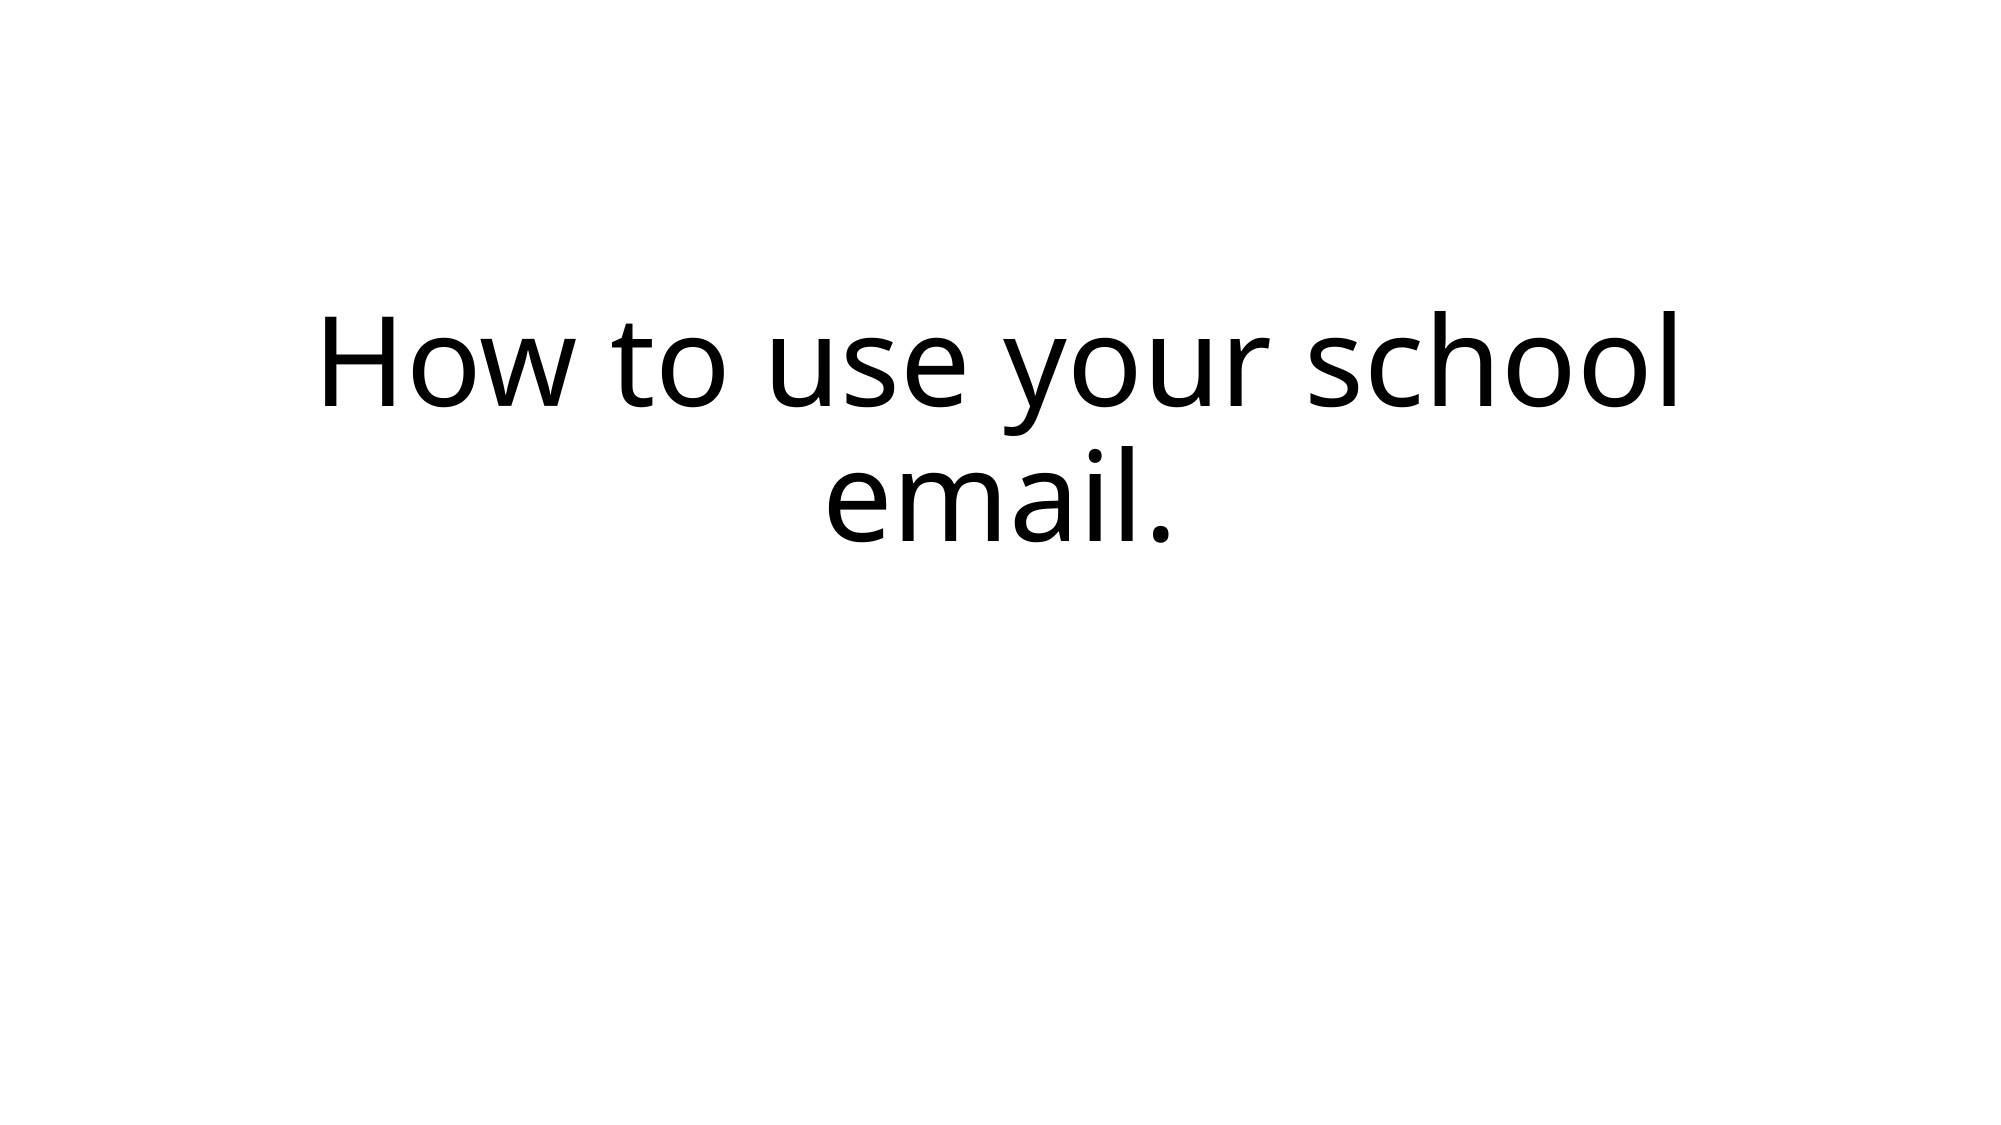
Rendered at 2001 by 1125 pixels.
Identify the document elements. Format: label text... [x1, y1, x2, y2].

title How to use your school email. [249, 184, 1750, 576]
